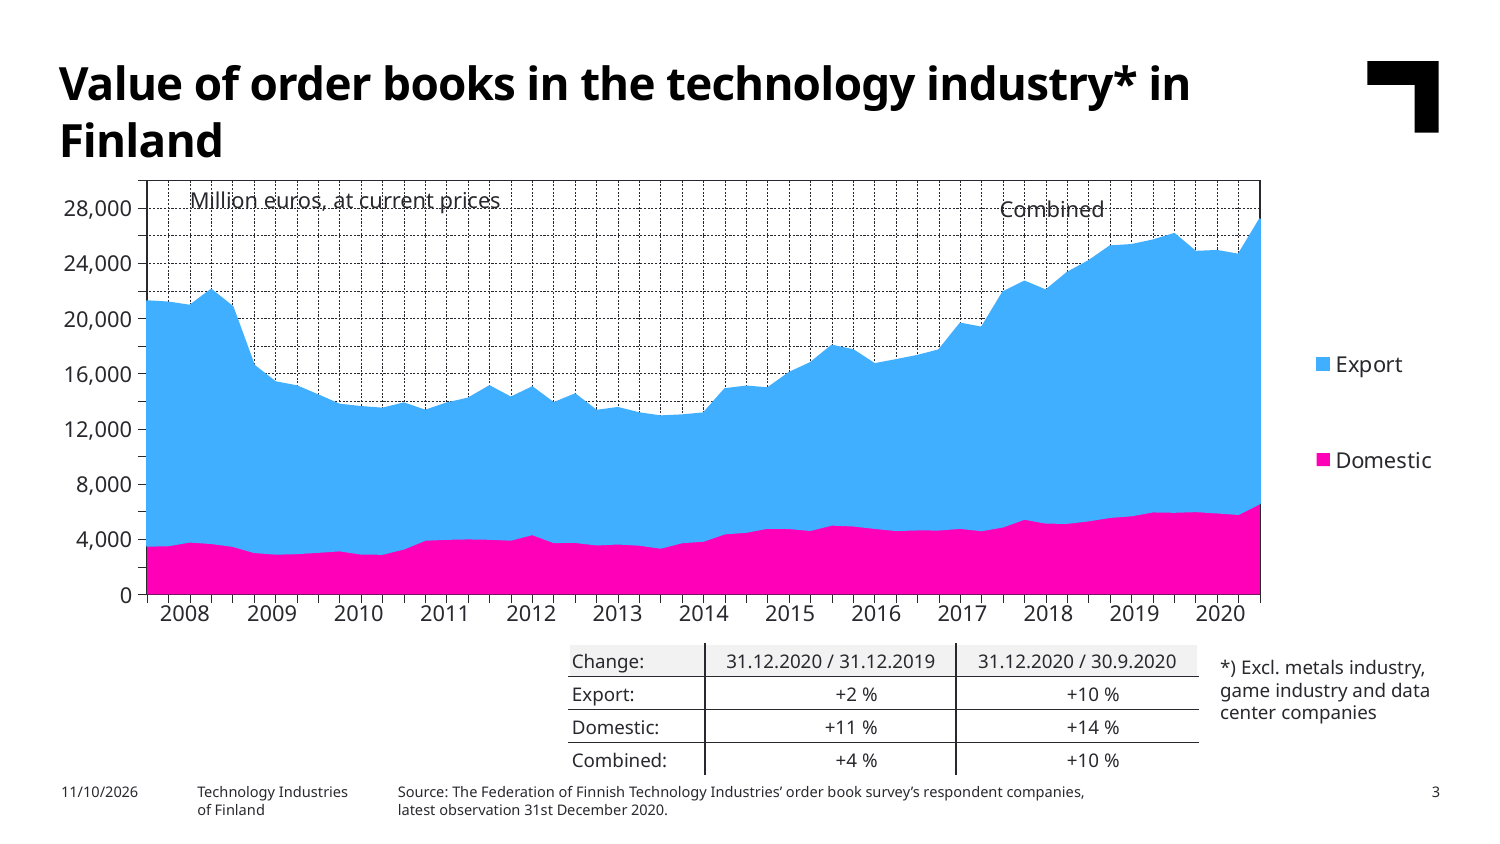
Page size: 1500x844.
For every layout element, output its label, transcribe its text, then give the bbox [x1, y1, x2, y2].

table_cell +11 % [706, 710, 955, 742]
table_header 31.12.2020 / 30.9.2020 [957, 645, 1197, 676]
table_cell +14 % [957, 710, 1197, 742]
slide_number 3 [1313, 775, 1456, 803]
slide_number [46, 775, 197, 803]
table_cell Domestic: [570, 710, 704, 742]
table_cell Export: [570, 677, 704, 709]
table_header 31.12.2020 / 31.12.2019 [706, 645, 955, 676]
table_cell +10 % [957, 677, 1197, 709]
table_cell +4 % [706, 743, 955, 775]
text_box *) Excl. metals industry, game industry and data center companies [1205, 648, 1456, 731]
table_cell Combined: [570, 743, 704, 775]
table_cell +2 % [706, 677, 955, 709]
table_header Change: [570, 645, 704, 676]
table_cell +10 % [957, 743, 1197, 775]
footer Technology Industries of Finland [197, 775, 453, 803]
chart [41, 166, 1456, 635]
list Source: The Federation of Finnish Technology Industries’ order book survey’s respondent companies, latest observation 31st December 2020. [382, 775, 1133, 816]
list Value of order books in the technology industry* in Finland [41, 46, 1353, 153]
